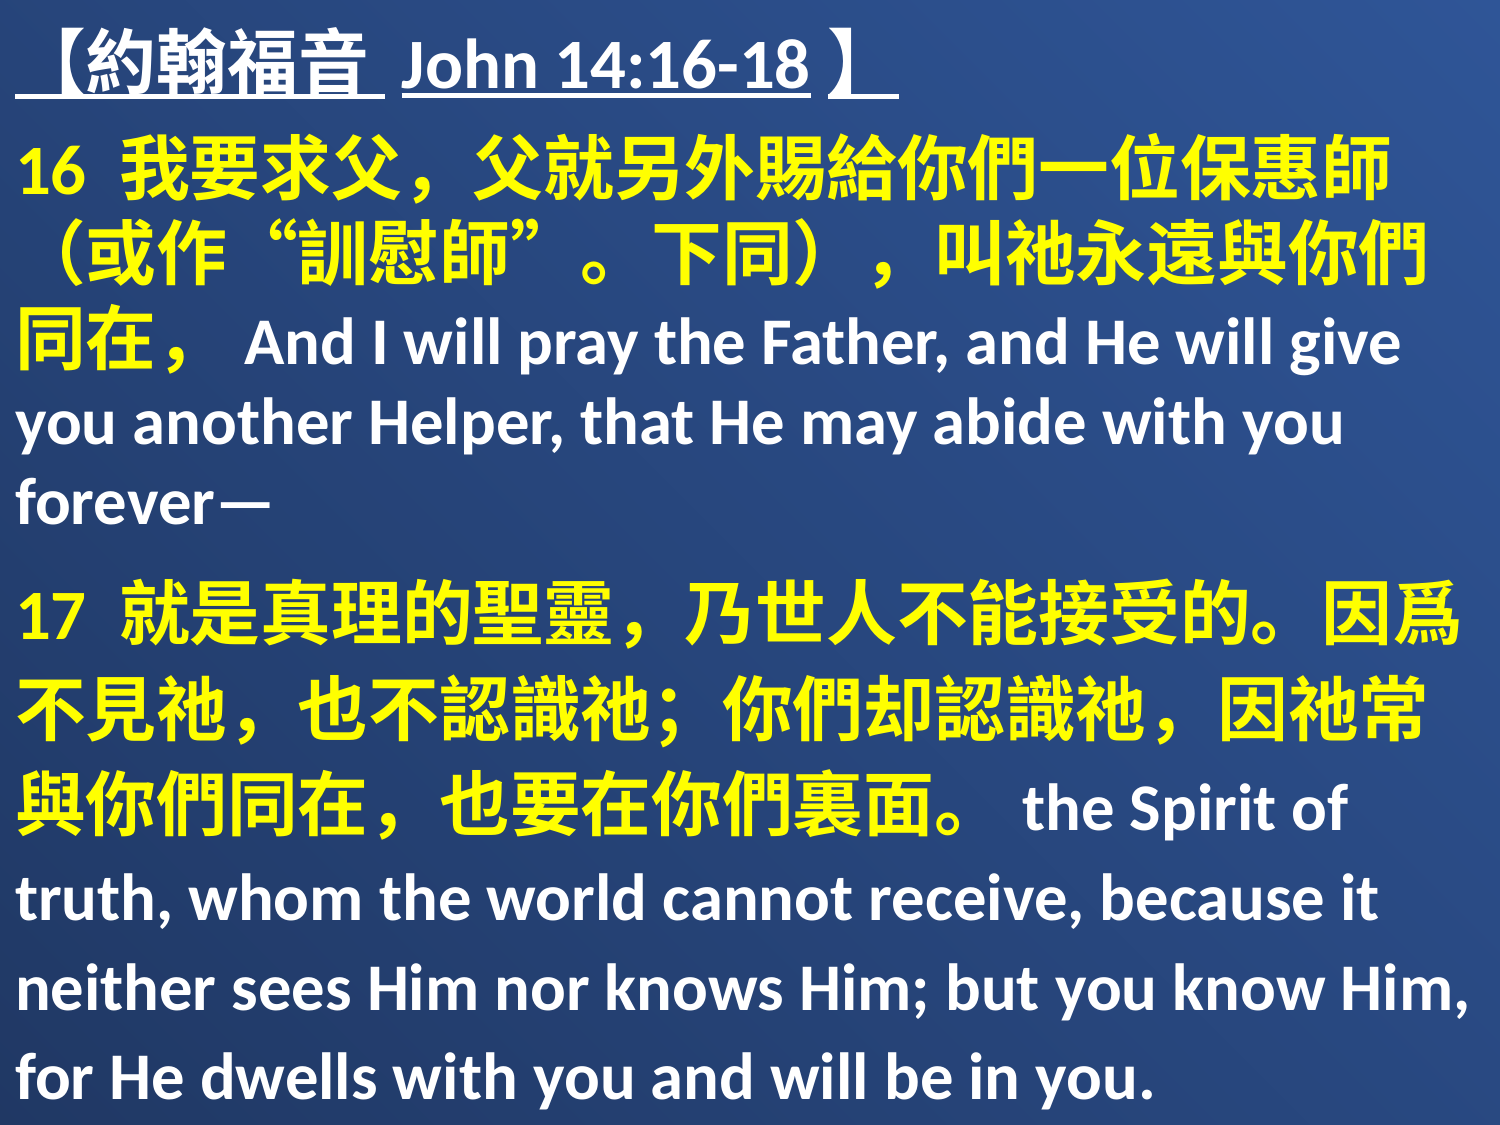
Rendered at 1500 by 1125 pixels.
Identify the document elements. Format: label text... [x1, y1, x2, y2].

subtitle 【約翰福音 John 14:16-18】 16 我要求父，父就另外賜給你們一位保惠師（或作“訓慰師”。下同），叫祂永遠與你們同在，And I will pray the Father, and He will give you another Helper, that He may abide with you forever— 17 就是真理的聖靈，乃世人不能接受的。因爲不見祂，也不認識祂；你們却認識祂，因祂常與你們同在，也要在你們裏面。the Spirit of truth, whom the world cannot receive, because it neither sees Him nor knows Him; but you know Him, for He dwells with you and will be in you. [0, 0, 1500, 1125]
